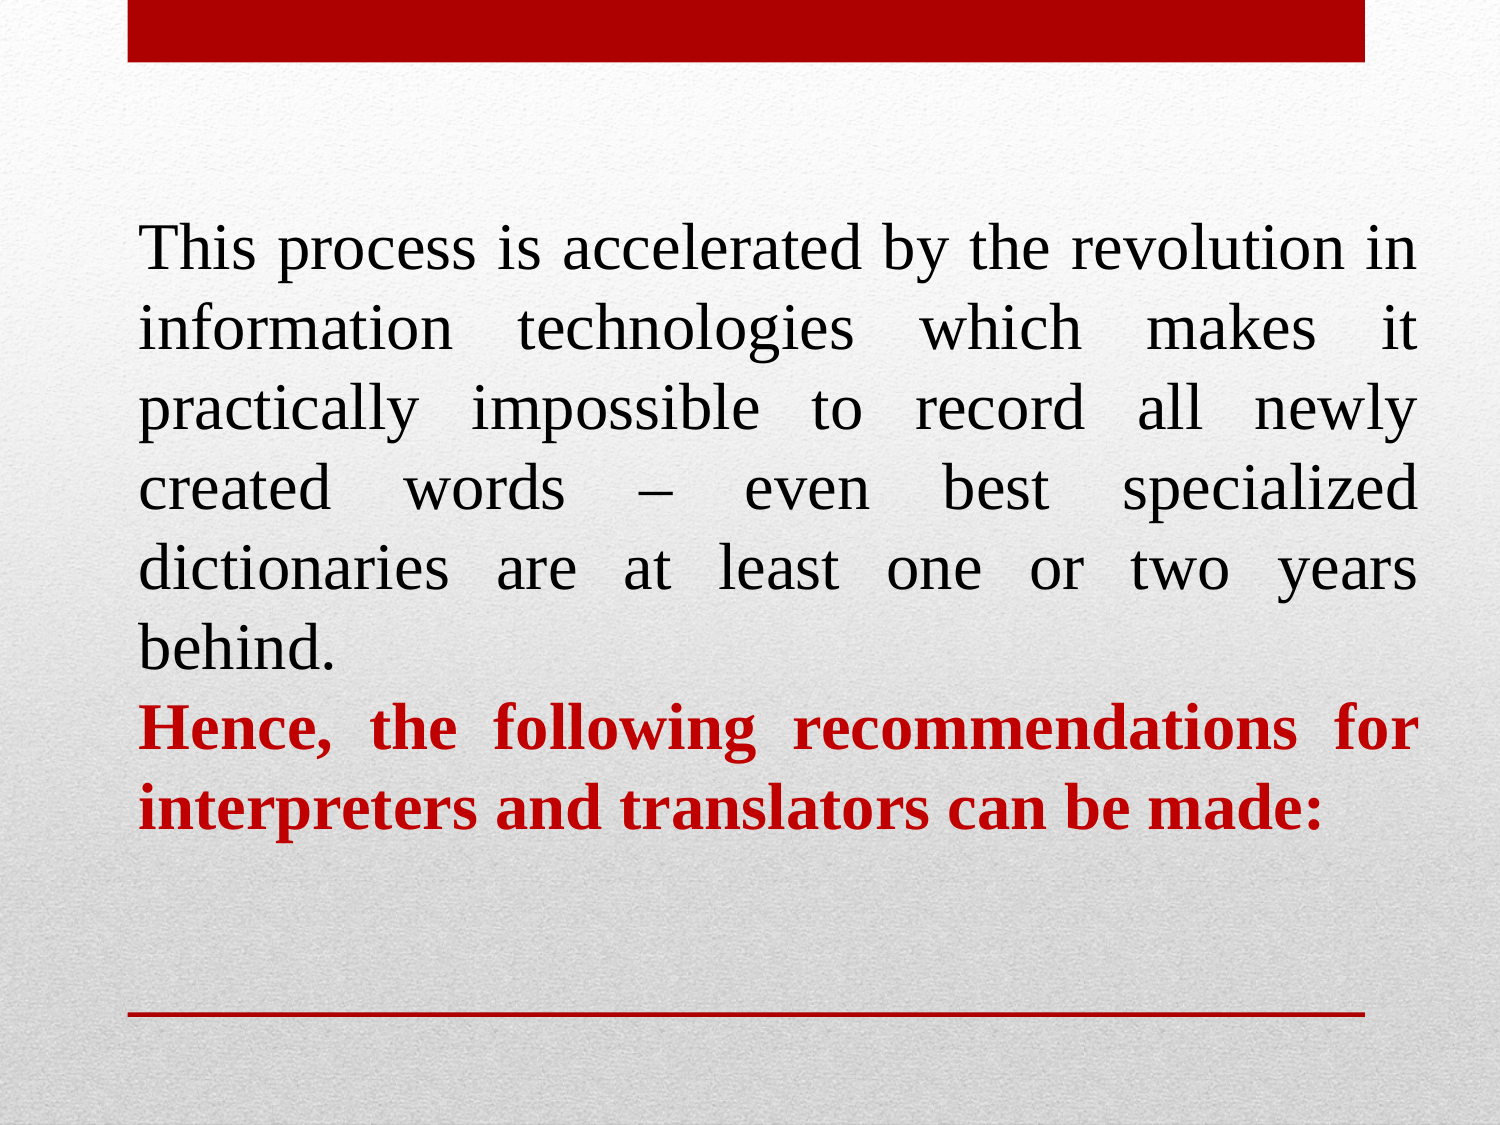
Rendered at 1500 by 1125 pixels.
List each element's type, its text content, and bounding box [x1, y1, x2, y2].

text_box This process is accelerated by the revolution in information technologies which makes it practically impossible to record all newly created words – even best specialized dictionaries are at least one or two years behind. Hence, the following recommendations for interpreters and translators can be made: [123, 195, 1435, 851]
